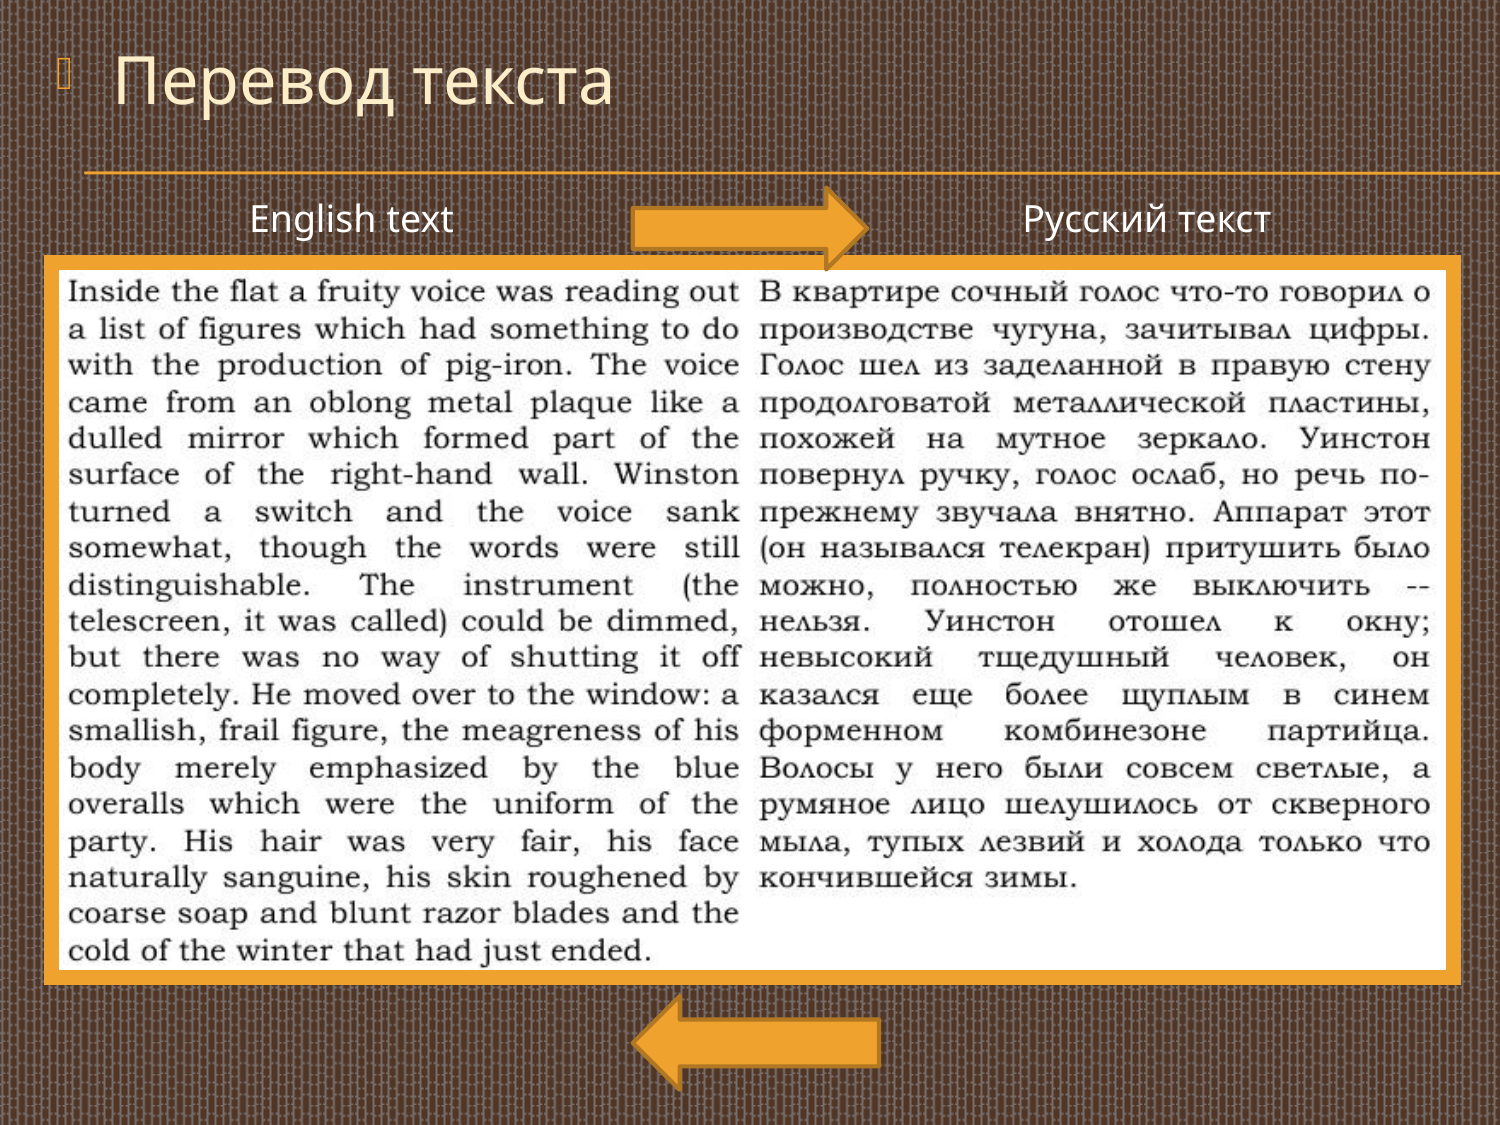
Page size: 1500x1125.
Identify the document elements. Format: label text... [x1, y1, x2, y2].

picture [58, 269, 1447, 971]
text_box English text [234, 187, 481, 248]
text_box [630, 994, 882, 1092]
text_box [630, 185, 870, 267]
list Перевод текста [41, 30, 1459, 153]
text_box Русский текст [1007, 187, 1290, 248]
